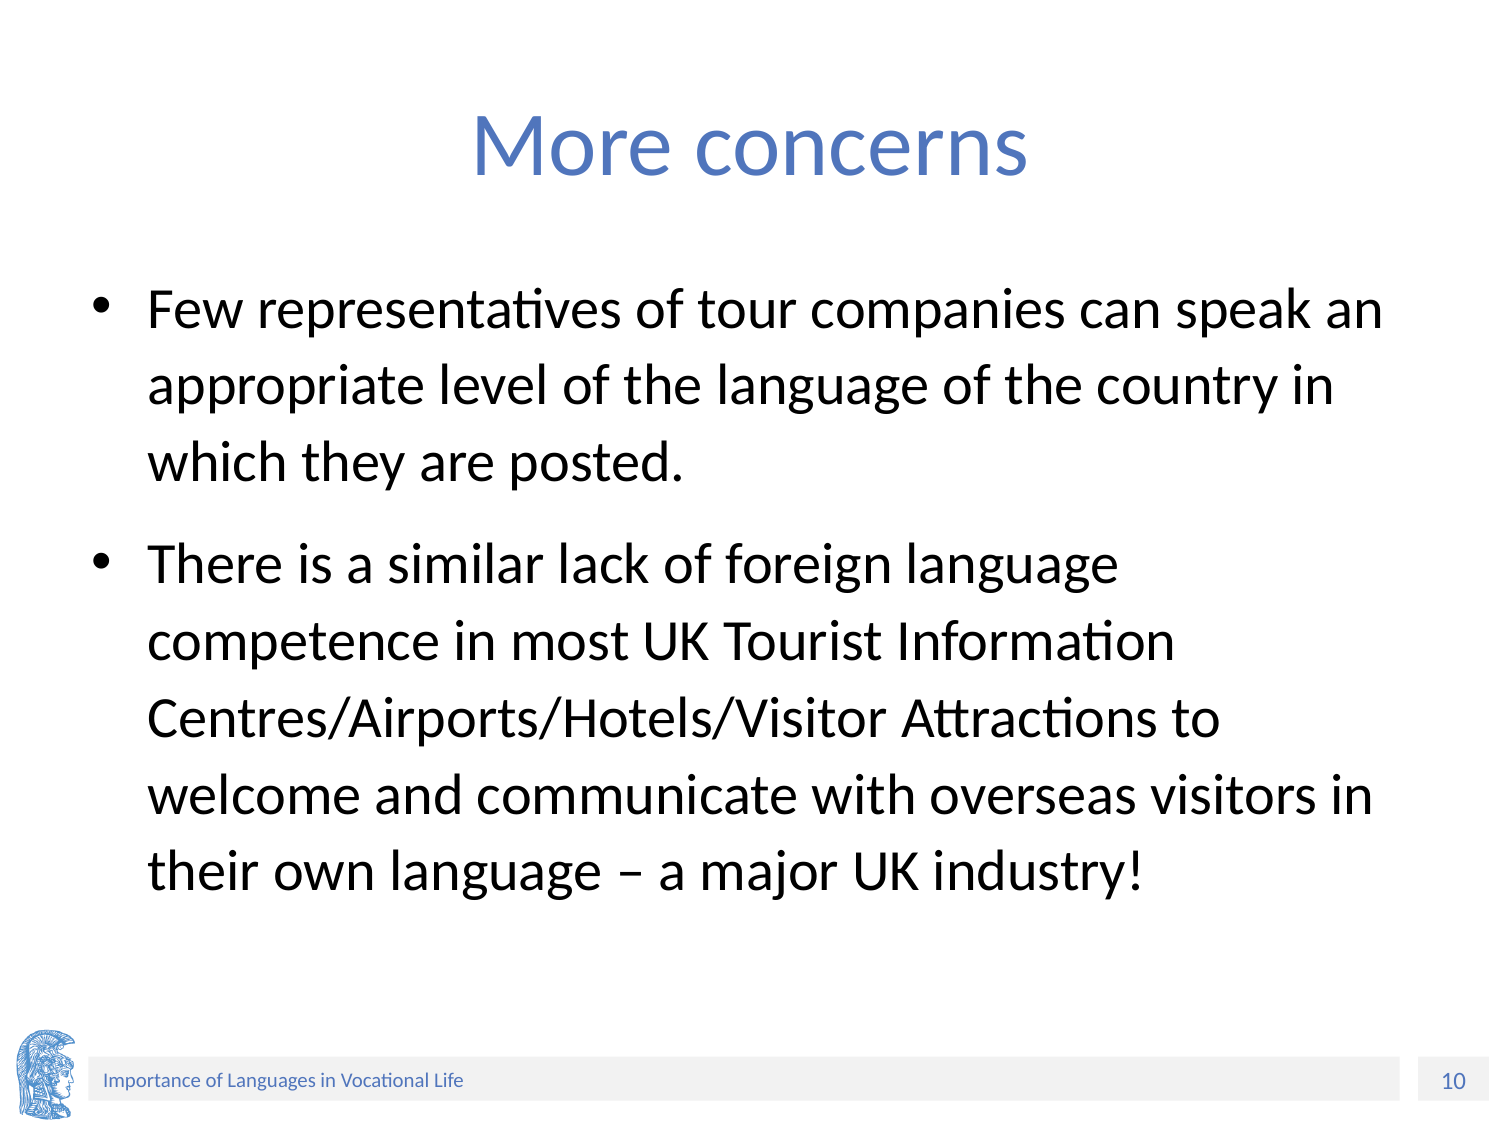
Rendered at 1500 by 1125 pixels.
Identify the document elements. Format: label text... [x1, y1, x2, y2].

picture [9, 1026, 81, 1120]
title More concerns [75, 45, 1425, 233]
list Few representatives of tour companies can speak an appropriate level of the language of the country in which they are posted. There is a similar lack of foreign language competence in most UK Tourist Information Centres/Airports/Hotels/Visitor Attractions to welcome and communicate with overseas visitors in their own language – a major UK industry! [76, 255, 1427, 998]
